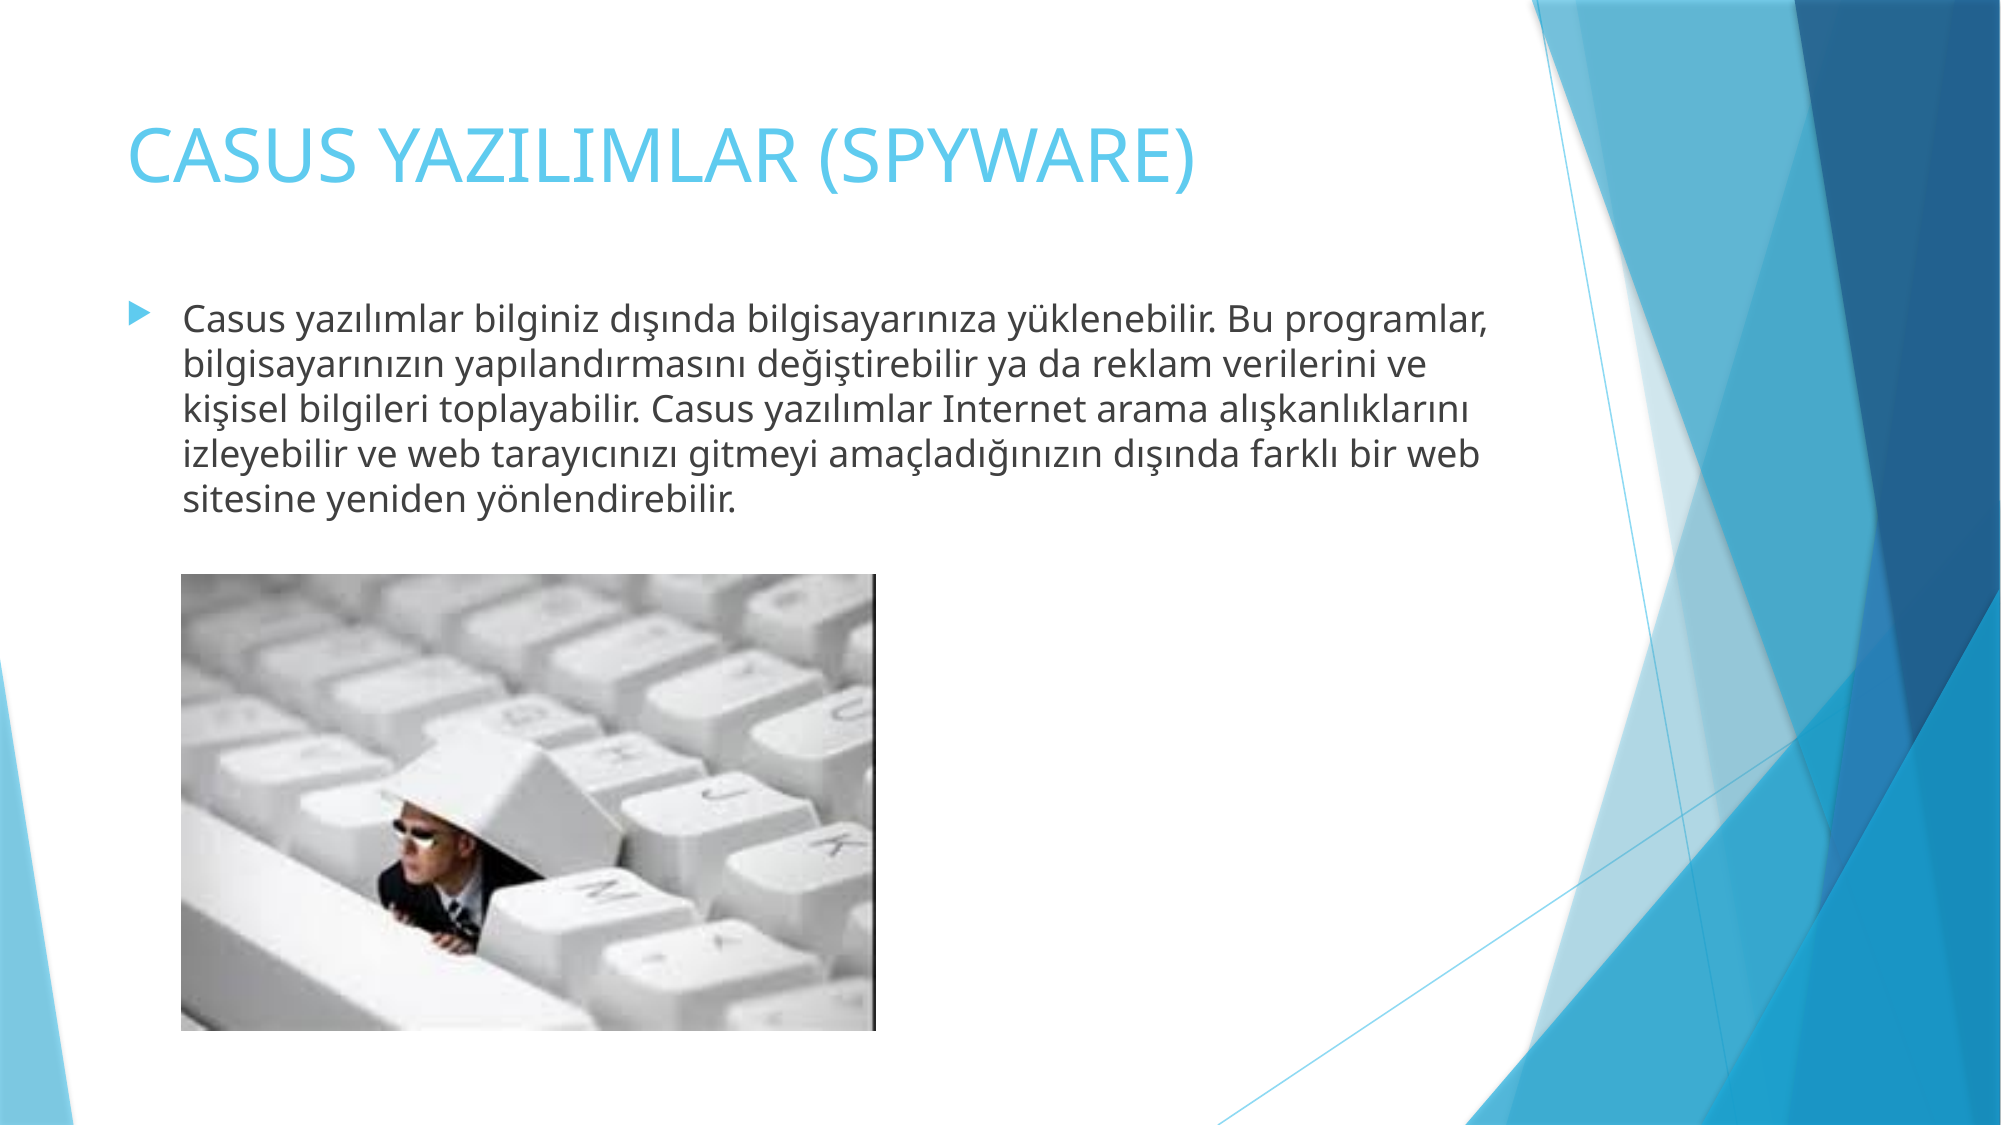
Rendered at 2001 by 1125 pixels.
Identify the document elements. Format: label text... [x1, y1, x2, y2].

title CASUS YAZILIMLAR (SPYWARE) [111, 99, 1522, 287]
list Casus yazılımlar bilginiz dışında bilgisayarınıza yüklenebilir. Bu programlar, bilgisayarınızın yapılandırmasını değiştirebilir ya da reklam verilerini ve kişisel bilgileri toplayabilir. Casus yazılımlar Internet arama alışkanlıklarını izleyebilir ve web tarayıcınızı gitmeyi amaçladığınızın dışında farklı bir web sitesine yeniden yönlendirebilir. [111, 287, 1522, 924]
picture [180, 574, 876, 1032]
